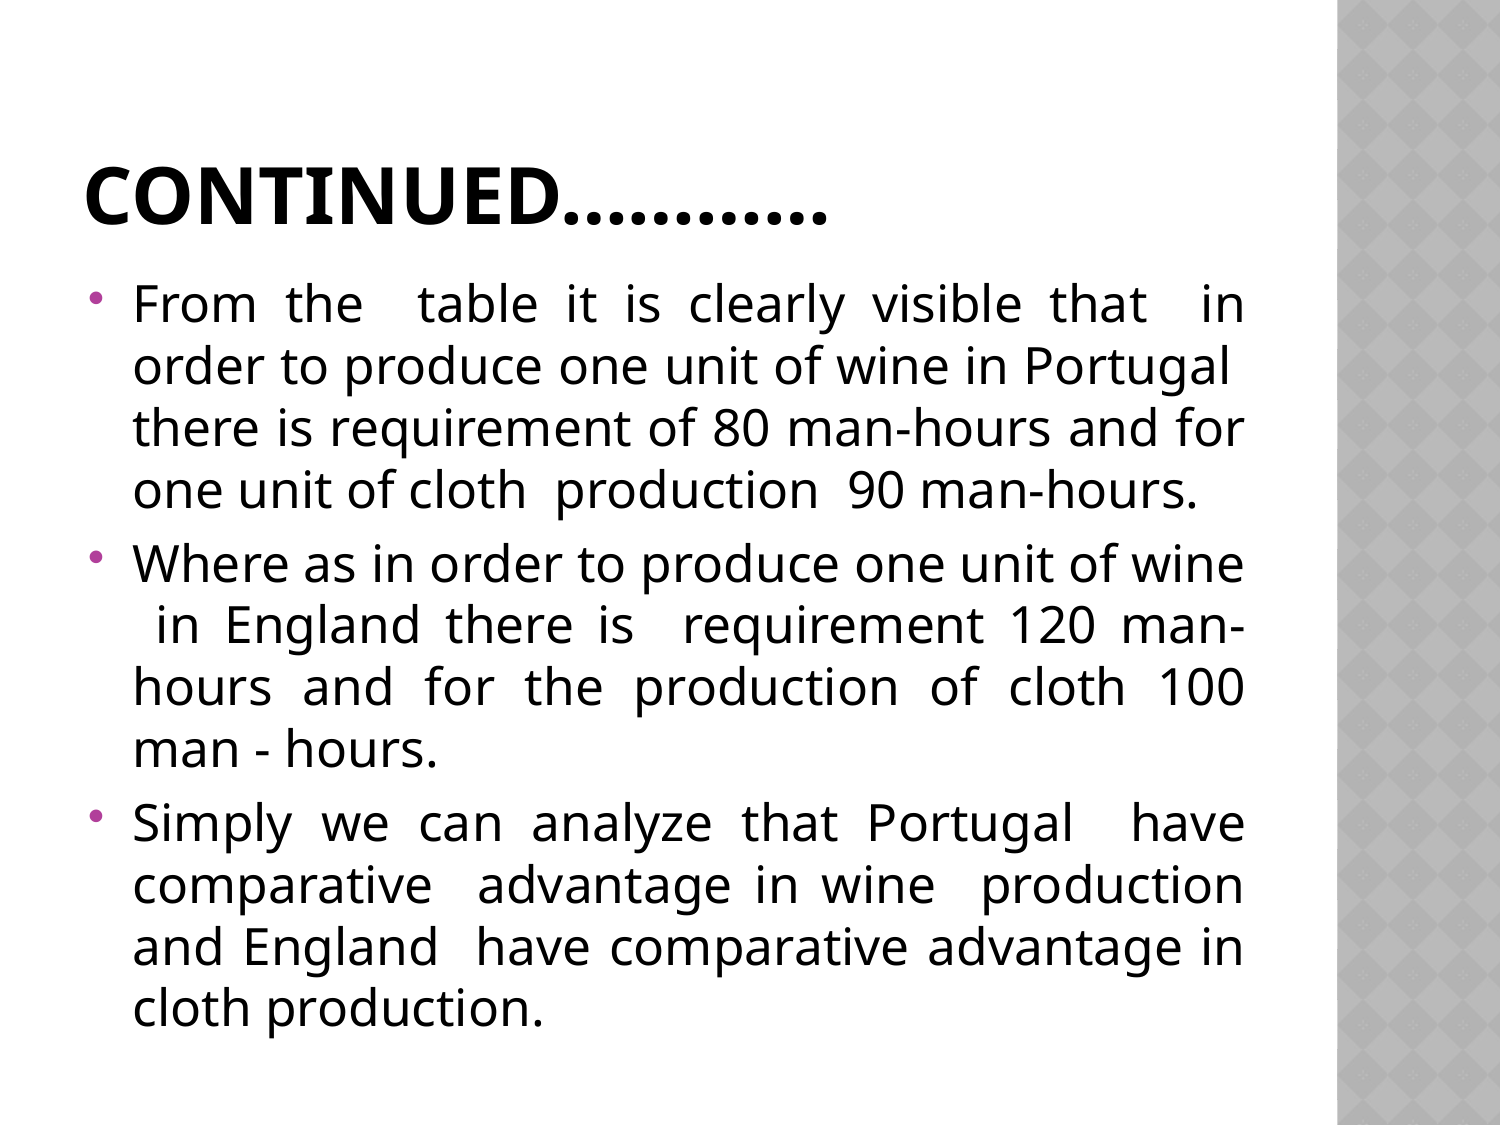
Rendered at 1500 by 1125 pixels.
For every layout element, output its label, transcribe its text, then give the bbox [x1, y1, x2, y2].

list From the table it is clearly visible that in order to produce one unit of wine in Portugal there is requirement of 80 man-hours and for one unit of cloth production 90 man-hours. Where as in order to produce one unit of wine in England there is requirement 120 man-hours and for the production of cloth 100 man - hours. Simply we can analyze that Portugal have comparative advantage in wine production and England have comparative advantage in cloth production. [75, 264, 1263, 1059]
title Continued………… [75, 52, 1263, 240]
